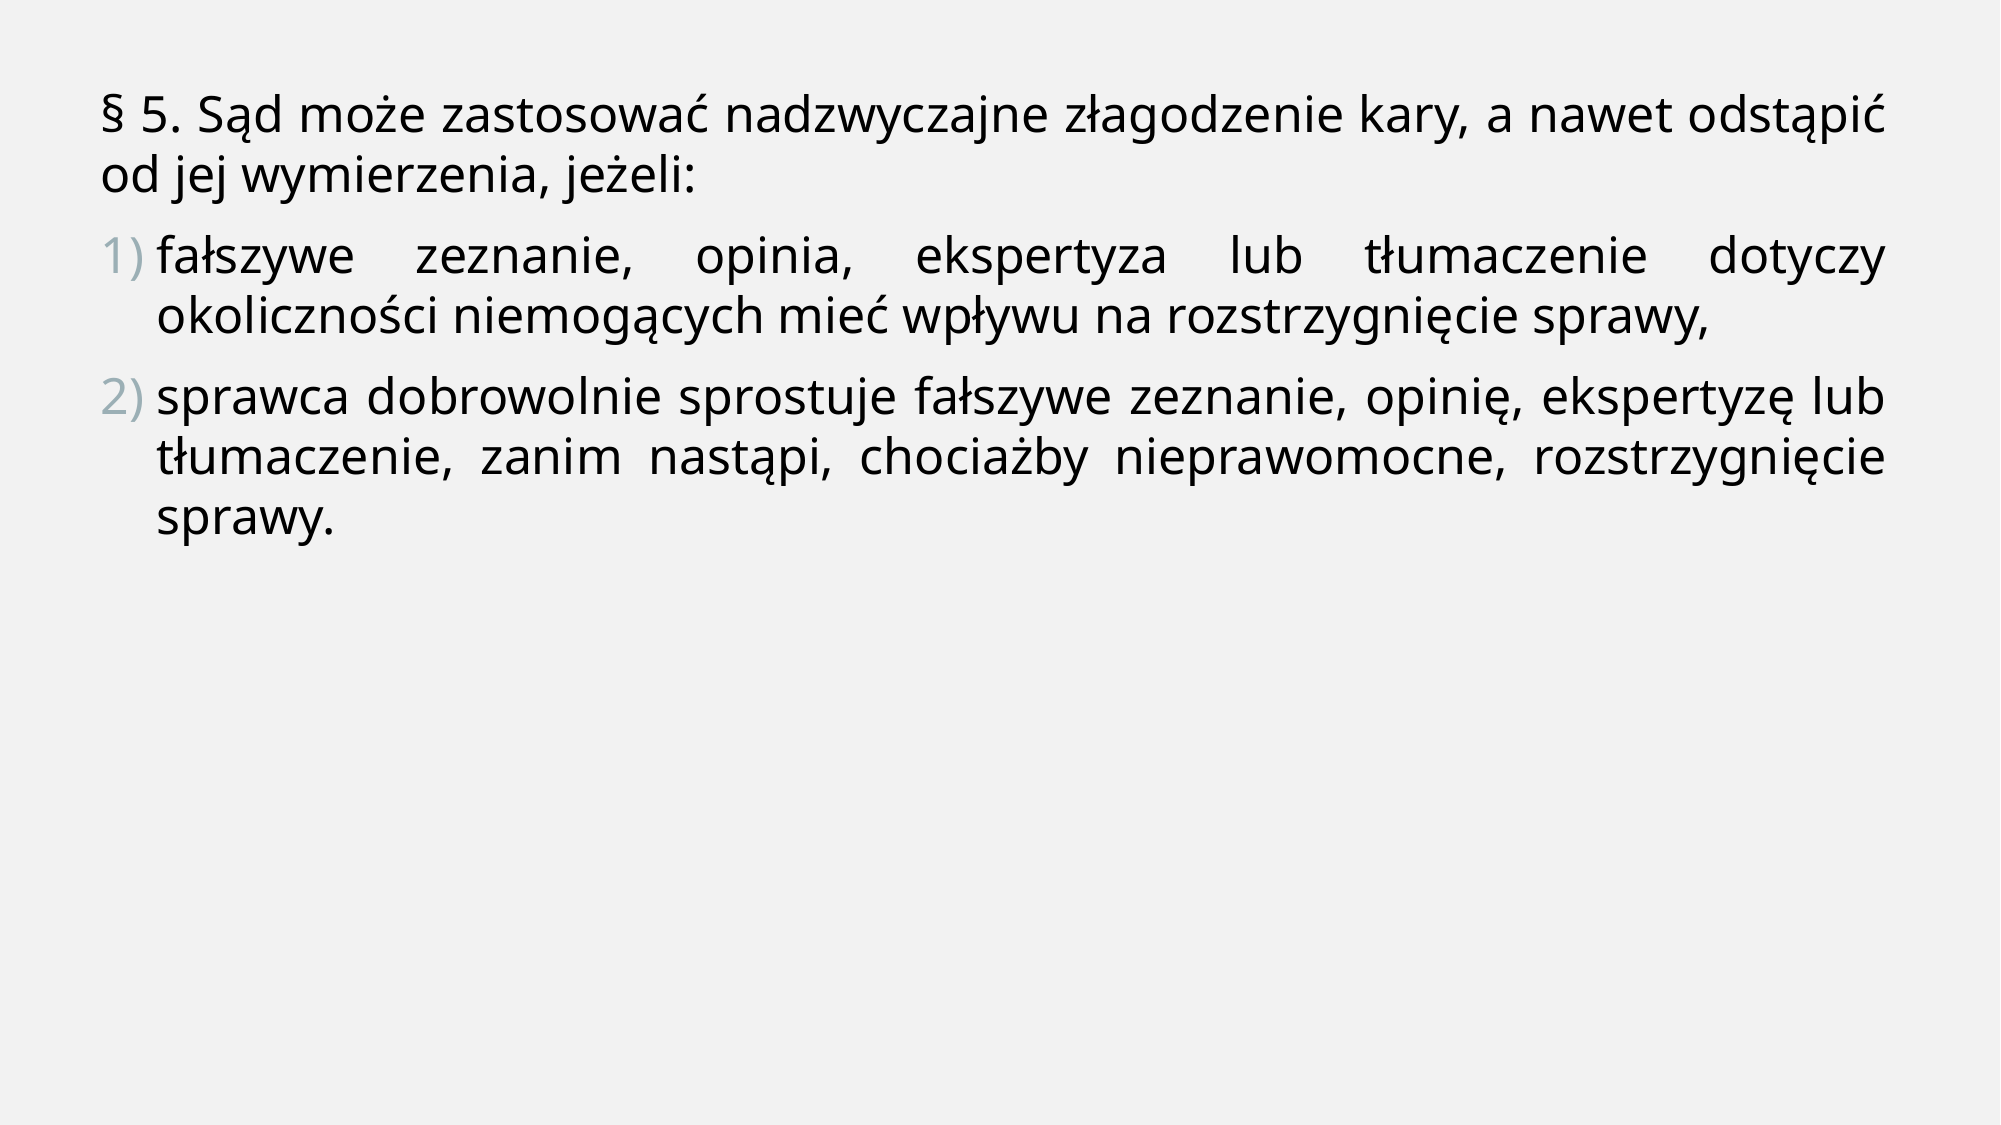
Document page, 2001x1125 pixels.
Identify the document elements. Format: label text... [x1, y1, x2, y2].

list § 5. Sąd może zastosować nadzwyczajne złagodzenie kary, a nawet odstąpić od jej wymierzenia, jeżeli: fałszywe zeznanie, opinia, ekspertyza lub tłumaczenie dotyczy okoliczności niemogących mieć wpływu na rozstrzygnięcie sprawy, sprawca dobrowolnie sprostuje fałszywe zeznanie, opinię, ekspertyzę lub tłumaczenie, zanim nastąpi, chociażby nieprawomocne, rozstrzygnięcie sprawy. [85, 75, 1903, 1043]
